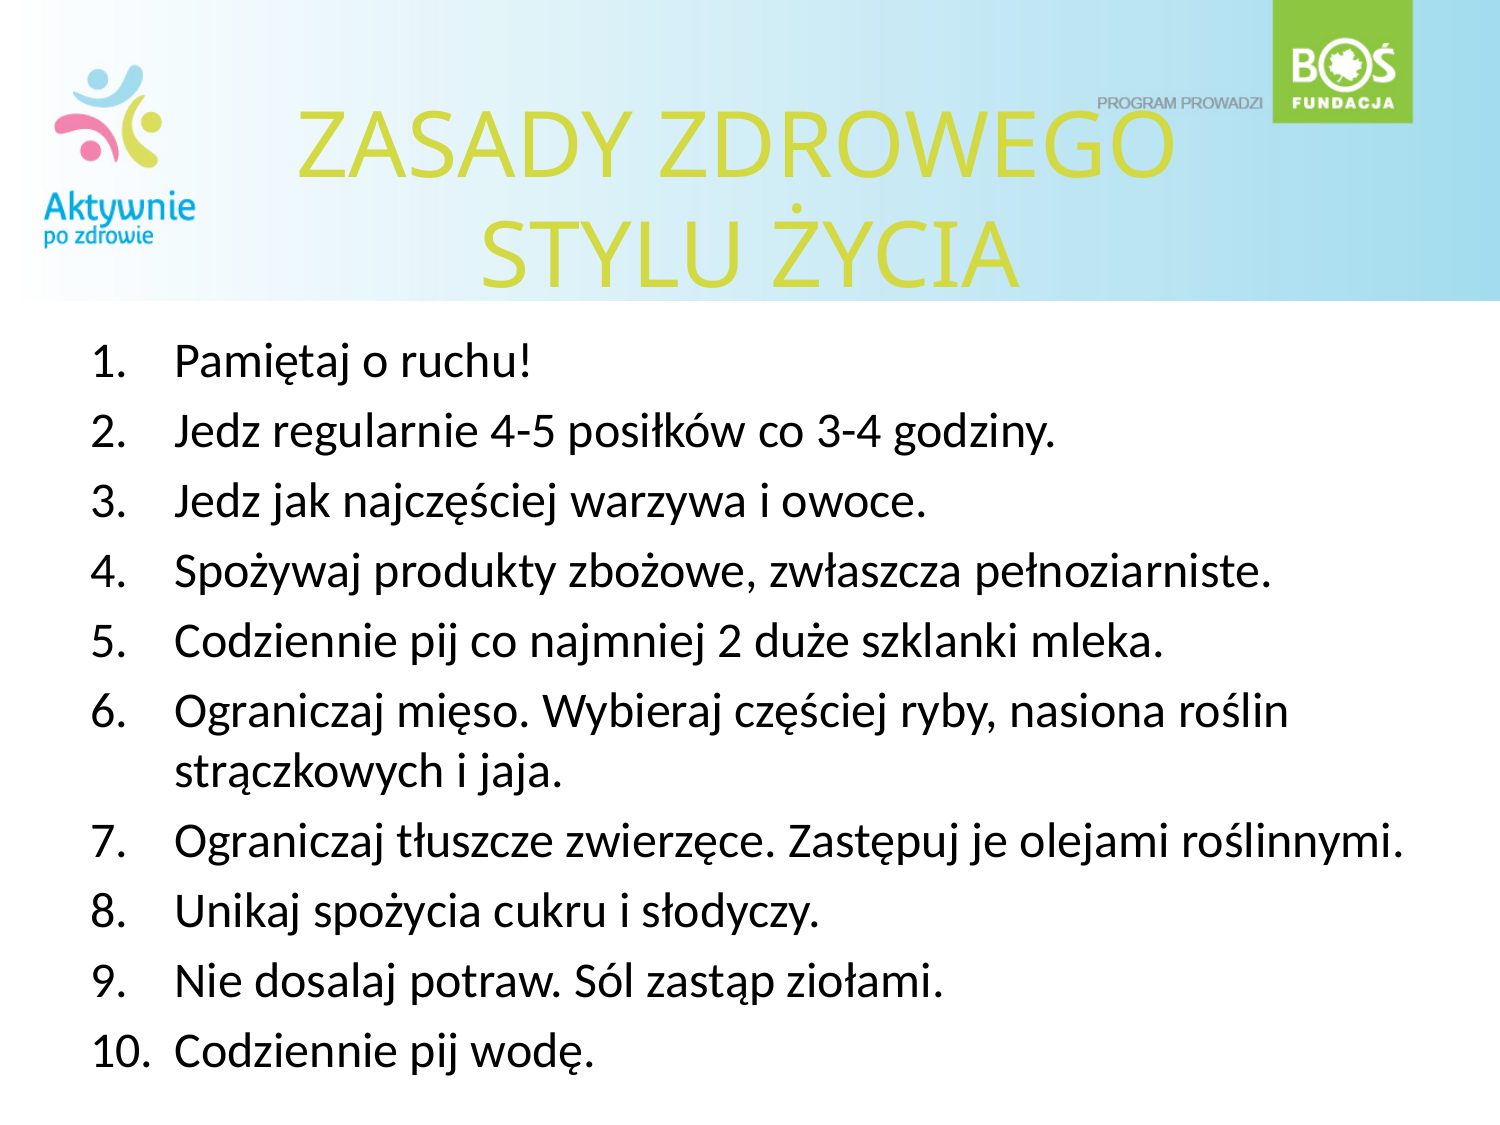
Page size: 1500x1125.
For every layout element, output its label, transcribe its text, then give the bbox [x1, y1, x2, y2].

picture [0, 0, 1500, 301]
title ZASADY ZDROWEGO STYLU ŻYCIA [74, 102, 1426, 291]
list Pamiętaj o ruchu! Jedz regularnie 4-5 posiłków co 3-4 godziny. Jedz jak najczęściej warzywa i owoce. Spożywaj produkty zbożowe, zwłaszcza pełnoziarniste. Codziennie pij co najmniej 2 duże szklanki mleka. Ograniczaj mięso. Wybieraj częściej ryby, nasiona roślin strączkowych i jaja. Ograniczaj tłuszcze zwierzęce. Zastępuj je olejami roślinnymi. Unikaj spożycia cukru i słodyczy. Nie dosalaj potraw. Sól zastąp ziołami. Codziennie pij wodę. [74, 319, 1426, 1063]
